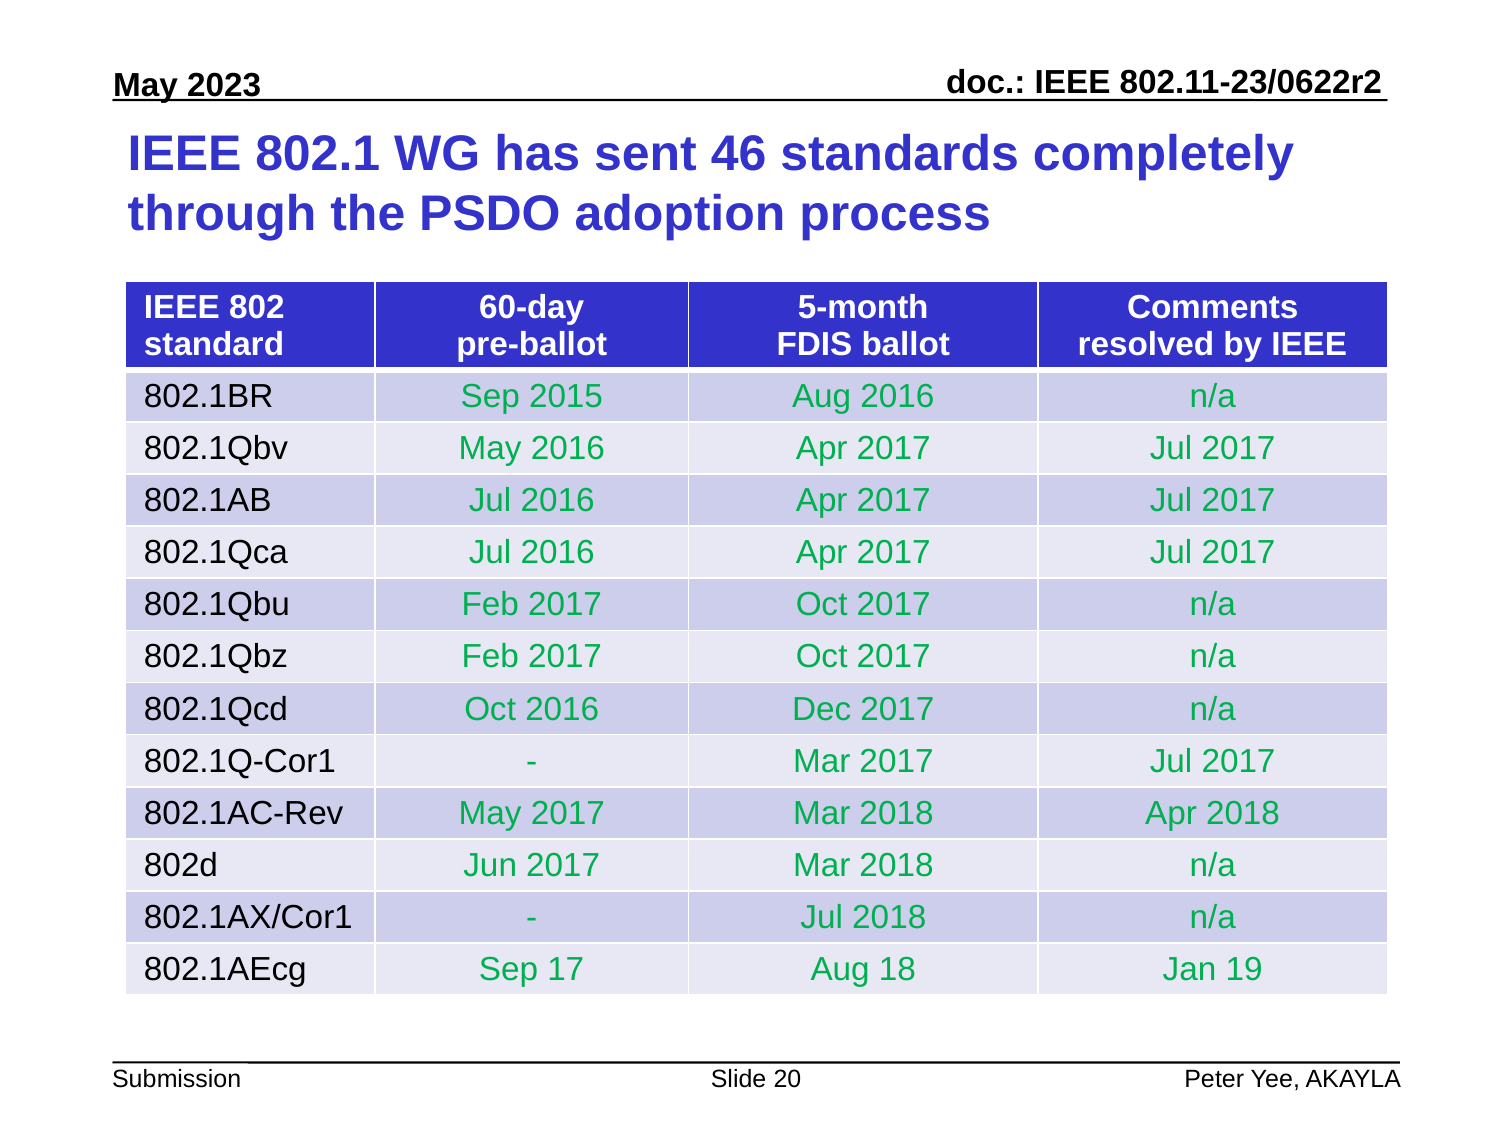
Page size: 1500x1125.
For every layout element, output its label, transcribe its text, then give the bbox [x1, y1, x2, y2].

table_cell Mar 2018 [689, 788, 1037, 838]
table_cell 802d [126, 840, 374, 890]
table_header 60-day pre-ballot [376, 282, 688, 367]
table_cell 802.1Q-Cor1 [126, 735, 374, 786]
table_cell Mar 2018 [689, 840, 1037, 890]
table_cell Jul 2017 [1039, 735, 1387, 786]
table_cell Sep 2015 [376, 373, 688, 421]
table_header IEEE 802 standard [126, 282, 374, 367]
table_cell 802.1Qcd [126, 683, 374, 734]
table_cell Oct 2017 [689, 579, 1037, 630]
table_cell n/a [1039, 631, 1387, 682]
slide_number Slide 20 [709, 1061, 803, 1093]
title IEEE 802.1 WG has sent 46 standards completely through the PSDO adoption process [112, 112, 1388, 288]
table_cell Aug 2016 [689, 373, 1037, 421]
table_cell 802.1Qbz [126, 631, 374, 682]
table_cell Apr 2017 [689, 475, 1037, 525]
table_cell Jul 2017 [1039, 475, 1387, 525]
table_cell Aug 18 [689, 944, 1037, 994]
table_cell 802.1Qca [126, 527, 374, 577]
table_header Comments resolved by IEEE [1039, 282, 1387, 367]
table_cell Jul 2016 [376, 527, 688, 577]
table_cell Feb 2017 [376, 579, 688, 630]
table_cell 802.1AB [126, 475, 374, 525]
table_cell Jul 2017 [1039, 423, 1387, 473]
table_cell Feb 2017 [376, 631, 688, 682]
footer Peter Yee, AKAYLA [1183, 1061, 1402, 1093]
table_cell - [376, 735, 688, 786]
table_cell n/a [1039, 579, 1387, 630]
table_cell 802.1AEcg [126, 944, 374, 994]
table_cell 802.1AX/Cor1 [126, 892, 374, 942]
table_cell 802.1Qbu [126, 579, 374, 630]
table_cell May 2016 [376, 423, 688, 473]
table_cell n/a [1039, 373, 1387, 421]
table_cell Apr 2017 [689, 423, 1037, 473]
table_cell Sep 17 [376, 944, 688, 994]
table_cell 802.1Qbv [126, 423, 374, 473]
table_cell n/a [1039, 683, 1387, 734]
table_cell - [376, 892, 688, 942]
table_header 5-month FDIS ballot [689, 282, 1037, 367]
table_cell n/a [1039, 840, 1387, 890]
table_cell May 2017 [376, 788, 688, 838]
table_cell n/a [1039, 892, 1387, 942]
table_cell Oct 2017 [689, 631, 1037, 682]
table_cell Dec 2017 [689, 683, 1037, 734]
table_cell 802.1BR [126, 373, 374, 421]
table_cell Oct 2016 [376, 683, 688, 734]
table_cell Jun 2017 [376, 840, 688, 890]
table_cell Jan 19 [1039, 944, 1387, 994]
table_cell Mar 2017 [689, 735, 1037, 786]
table_cell Jul 2016 [376, 475, 688, 525]
table_cell Jul 2018 [689, 892, 1037, 942]
table_cell 802.1AC-Rev [126, 788, 374, 838]
table_cell Apr 2017 [689, 527, 1037, 577]
table_cell Apr 2018 [1039, 788, 1387, 838]
table_cell Jul 2017 [1039, 527, 1387, 577]
